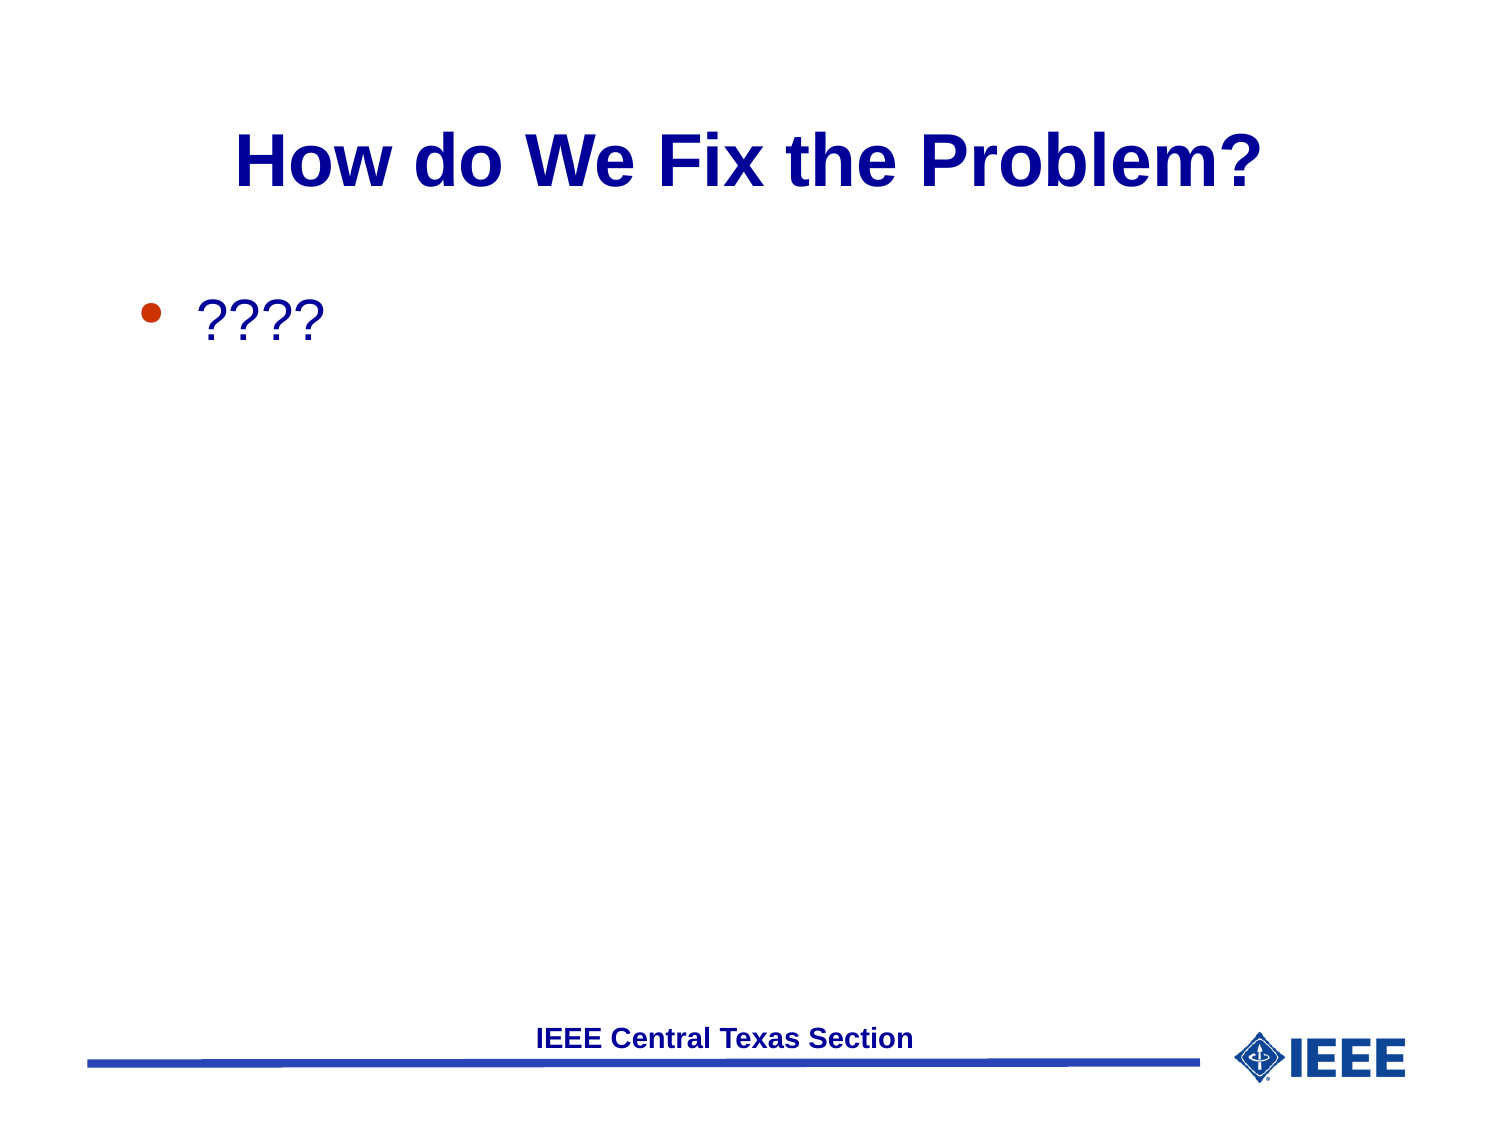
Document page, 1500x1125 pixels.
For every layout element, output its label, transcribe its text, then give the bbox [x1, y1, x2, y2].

list ???? [124, 274, 1401, 951]
title How do We Fix the Problem? [112, 62, 1388, 251]
picture [1231, 1030, 1406, 1084]
